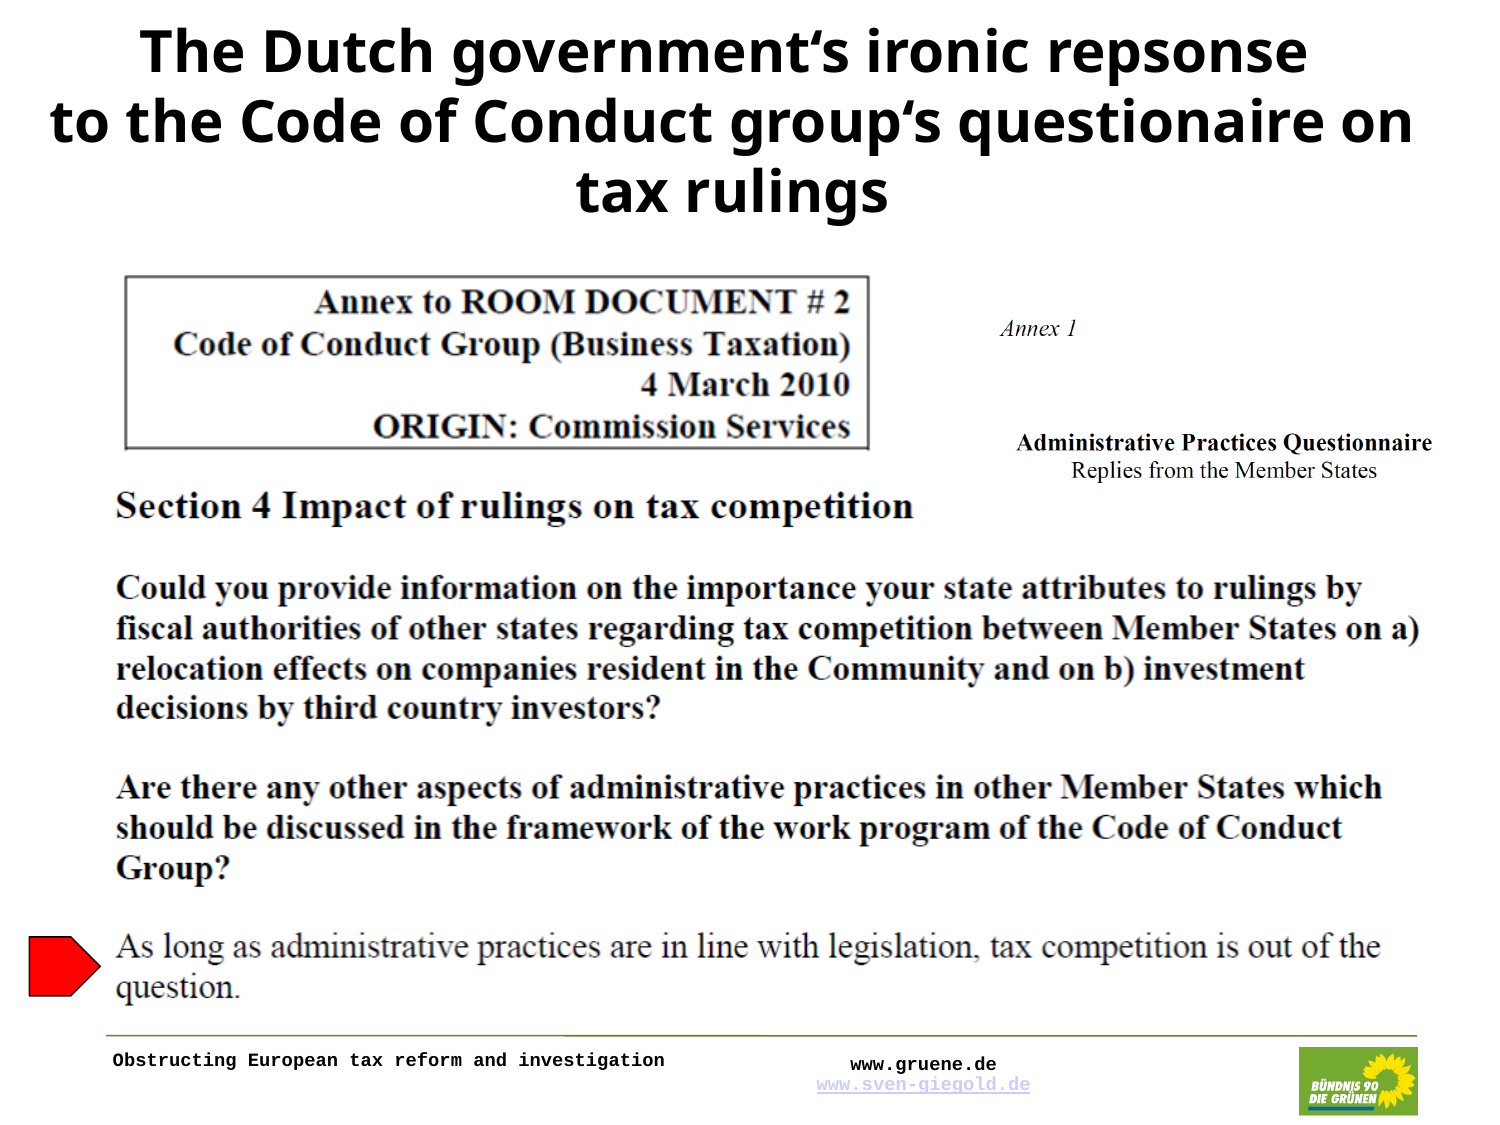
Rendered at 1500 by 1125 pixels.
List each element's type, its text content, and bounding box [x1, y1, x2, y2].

text_box [29, 936, 94, 996]
picture [1299, 1043, 1418, 1125]
picture [100, 263, 1442, 1012]
title The Dutch government‘s ironic repsonse to the Code of Conduct group‘s questionaire on tax rulings [17, 30, 1447, 209]
